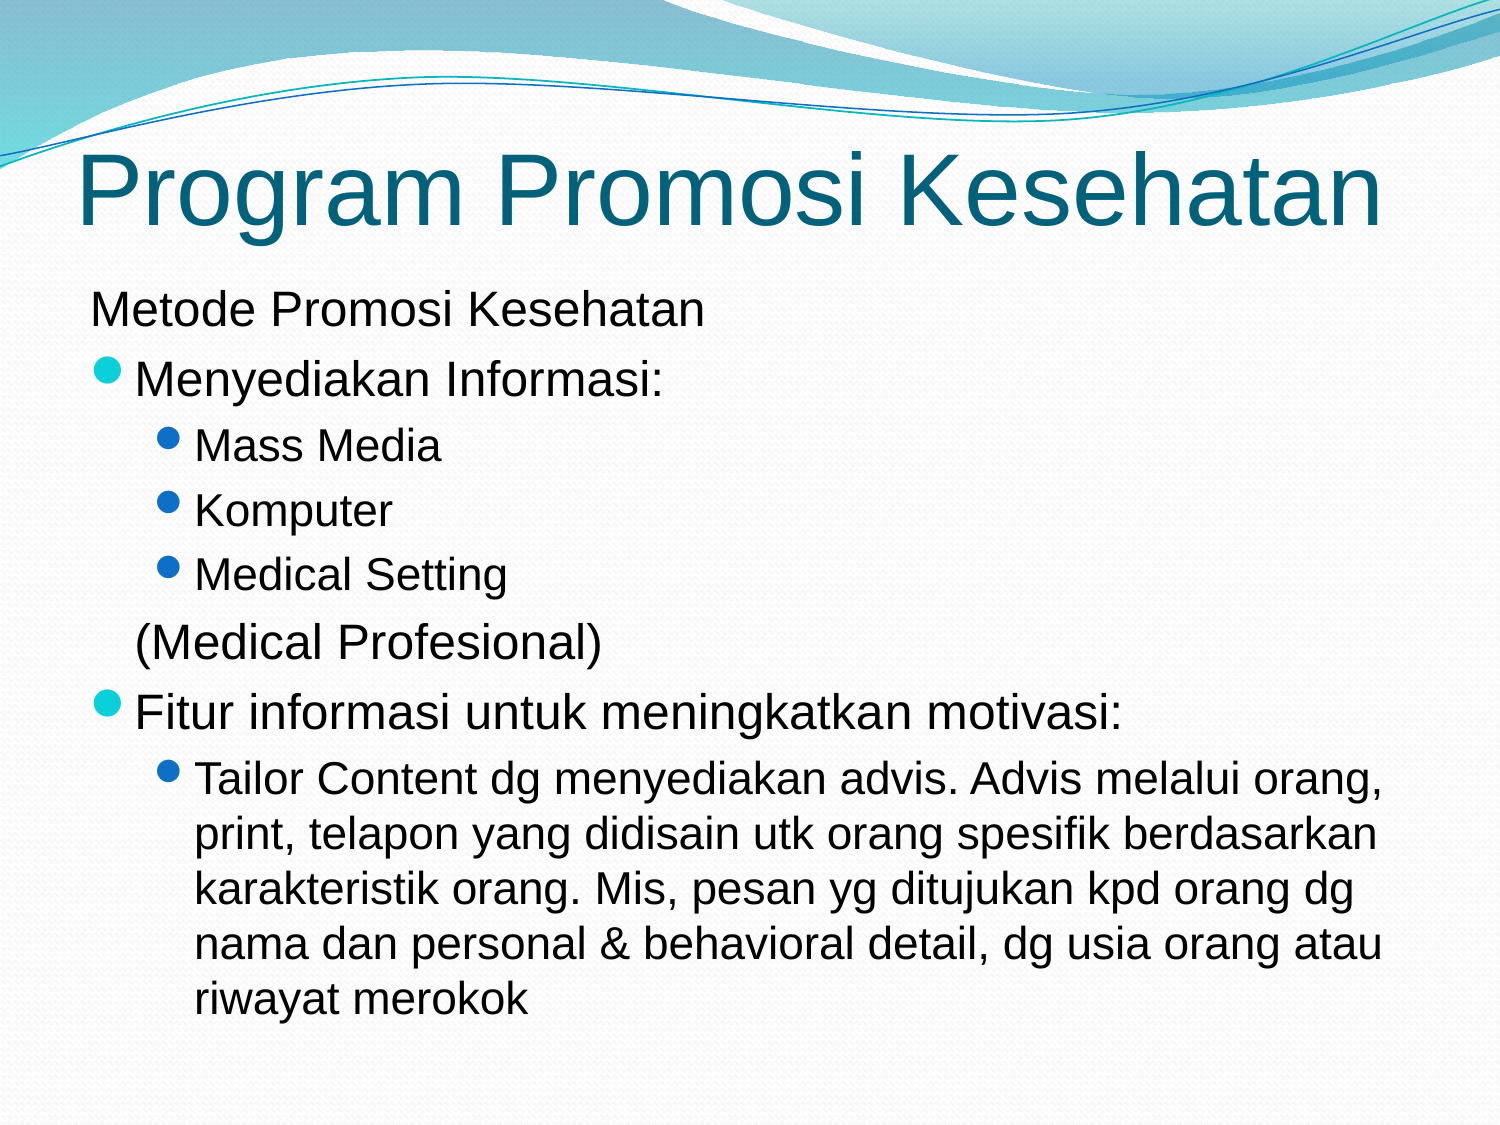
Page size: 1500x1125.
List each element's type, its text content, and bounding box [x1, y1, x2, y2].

list Metode Promosi Kesehatan Menyediakan Informasi: Mass Media Komputer Medical Setting (Medical Profesional) Fitur informasi untuk meningkatkan motivasi: Tailor Content dg menyediakan advis. Advis melalui orang, print, telapon yang didisain utk orang spesifik berdasarkan karakteristik orang. Mis, pesan yg ditujukan kpd orang dg nama dan personal & behavioral detail, dg usia orang atau riwayat merokok [75, 269, 1425, 1038]
title Program Promosi Kesehatan [75, 115, 1425, 247]
